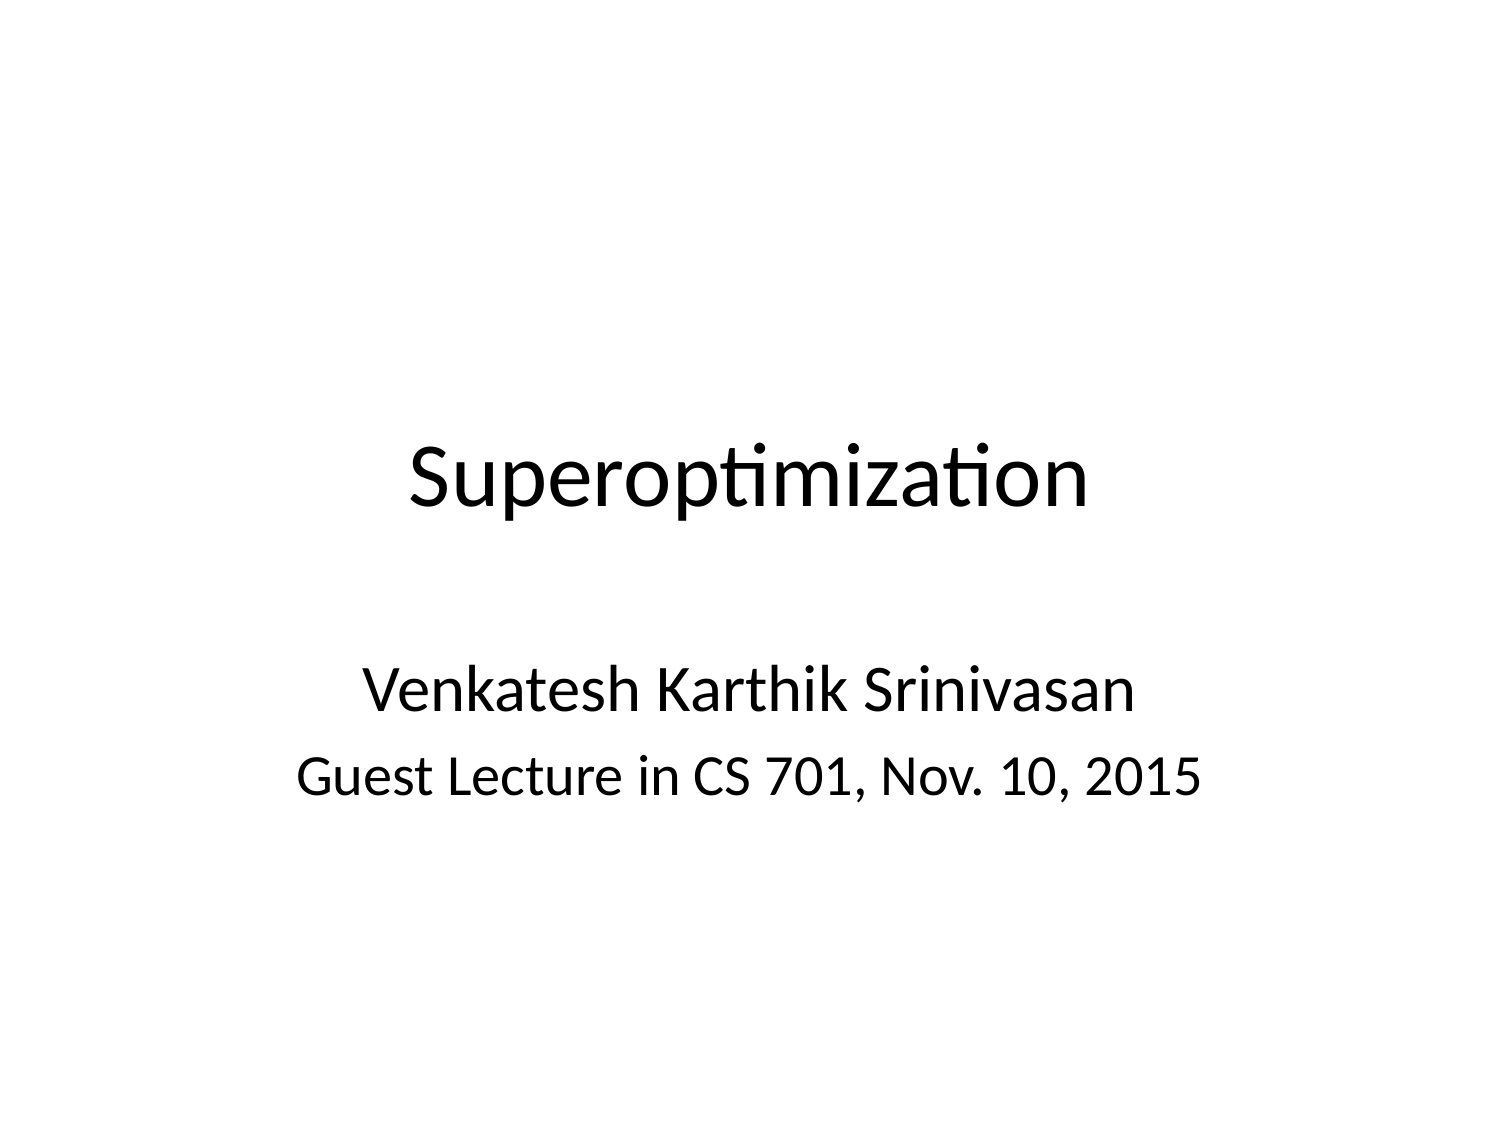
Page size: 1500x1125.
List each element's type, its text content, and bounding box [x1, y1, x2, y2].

title Superoptimization [112, 349, 1388, 591]
subtitle Venkatesh Karthik Srinivasan Guest Lecture in CS 701, Nov. 10, 2015 [187, 637, 1313, 925]
